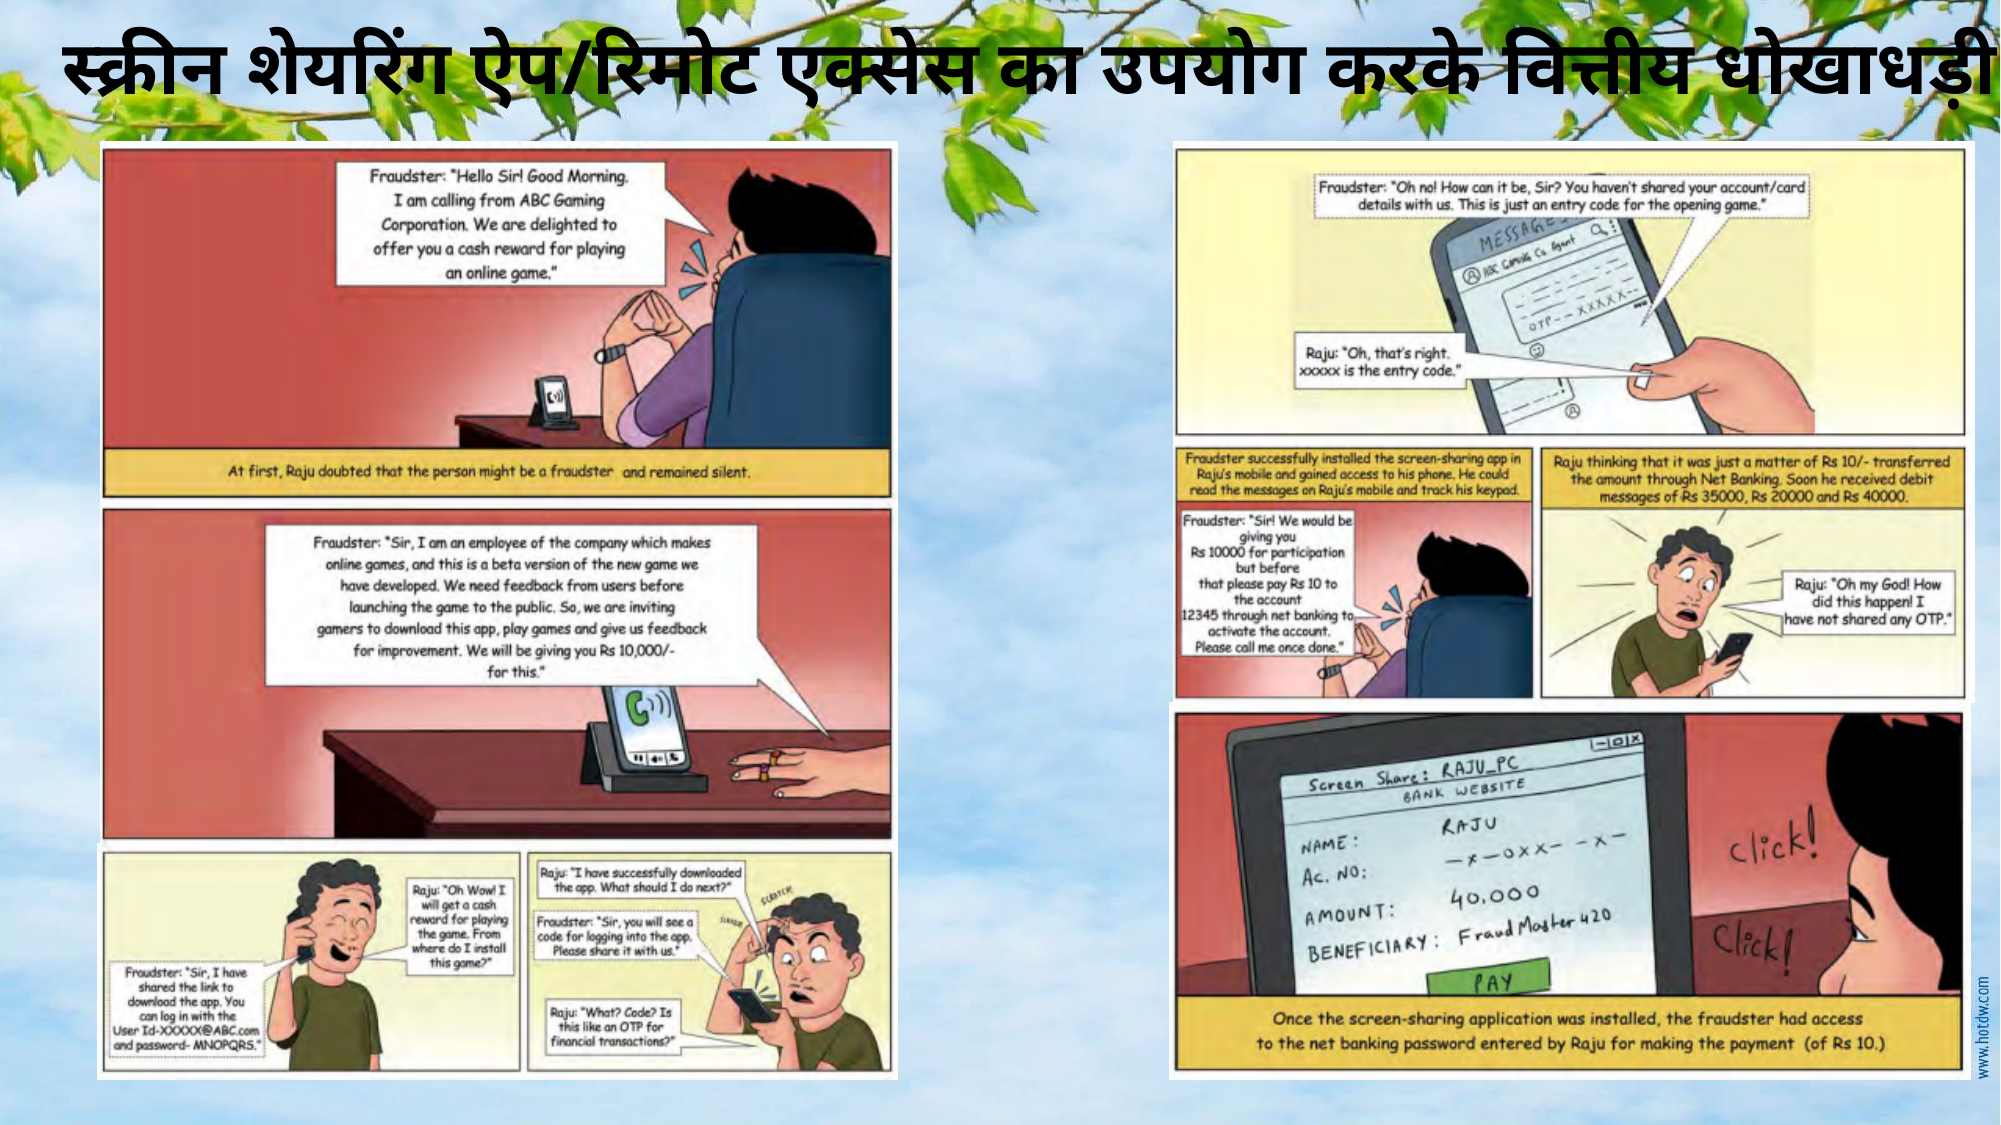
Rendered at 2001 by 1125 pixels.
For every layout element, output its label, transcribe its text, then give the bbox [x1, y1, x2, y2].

title स्क्रीन शेयरिंग ऐप/रिमोट एक्सेस का उपयोग करके वित्तीय धोखाधड़ी [0, 21, 2000, 208]
picture [0, 0, 2001, 1125]
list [100, 141, 898, 843]
